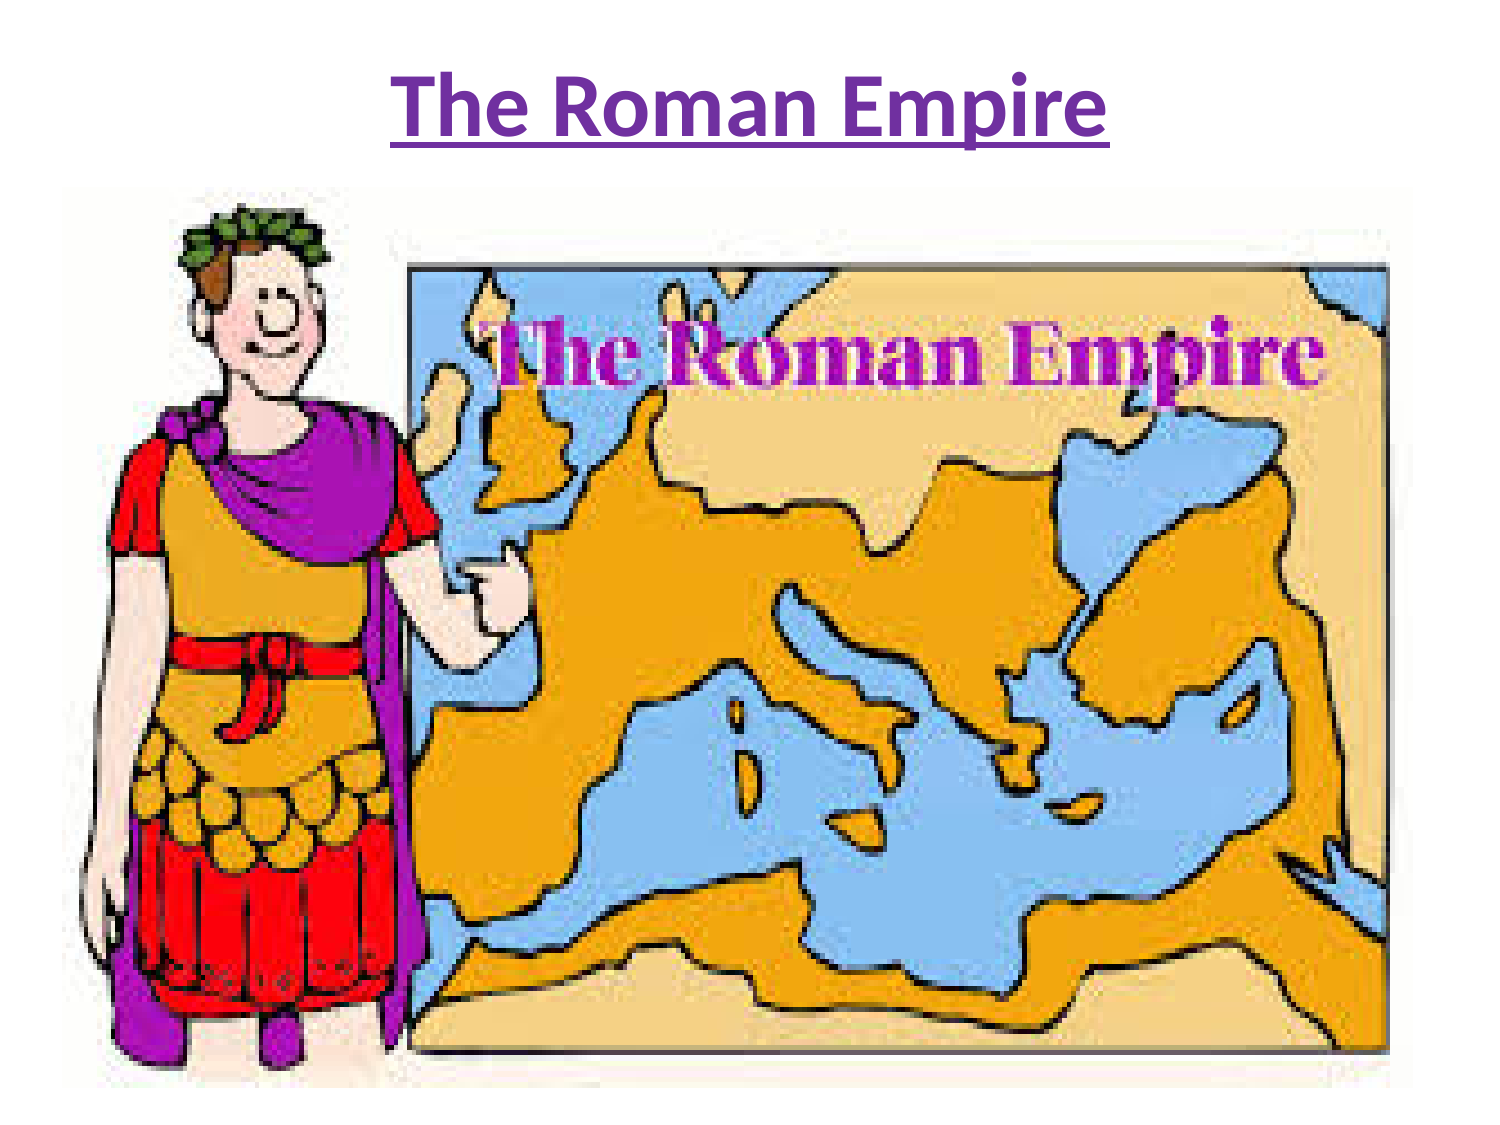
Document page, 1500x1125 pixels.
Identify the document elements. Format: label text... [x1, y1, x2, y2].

title The Roman Empire [75, 24, 1425, 175]
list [62, 187, 1413, 1088]
